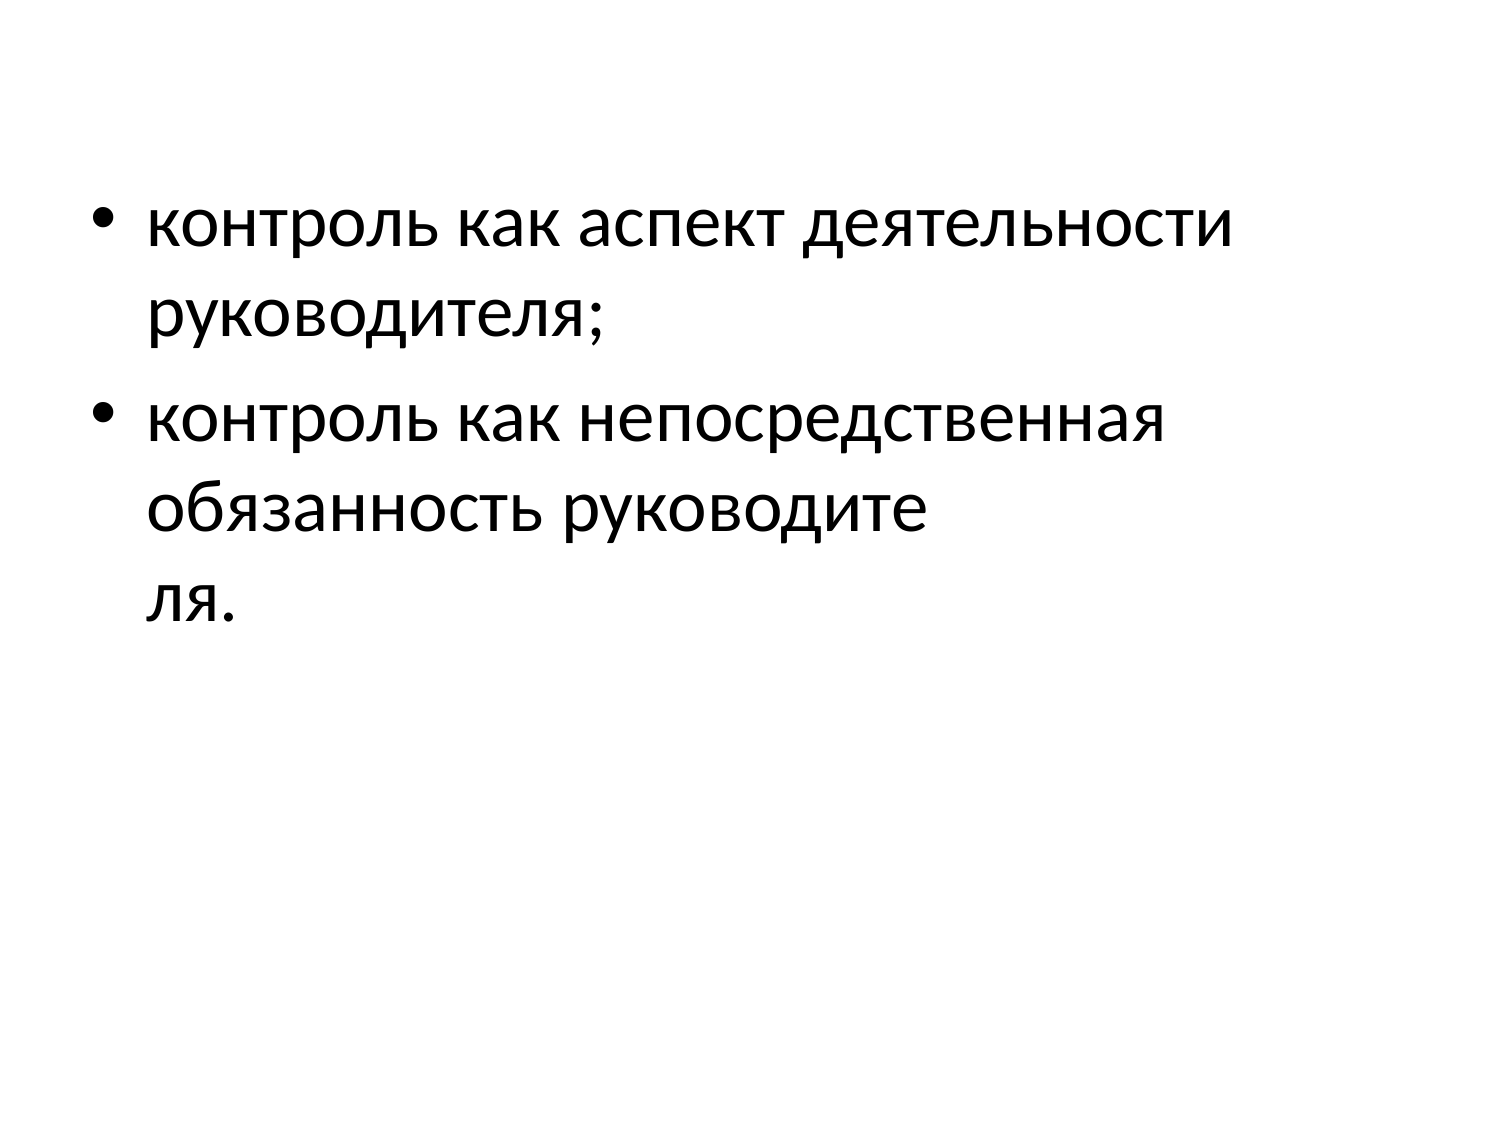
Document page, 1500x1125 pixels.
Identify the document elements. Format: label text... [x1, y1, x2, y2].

list контроль как аспект деятельности руководителя; контроль как непосредственная обязанность руководите­ ля. [75, 164, 1425, 1005]
